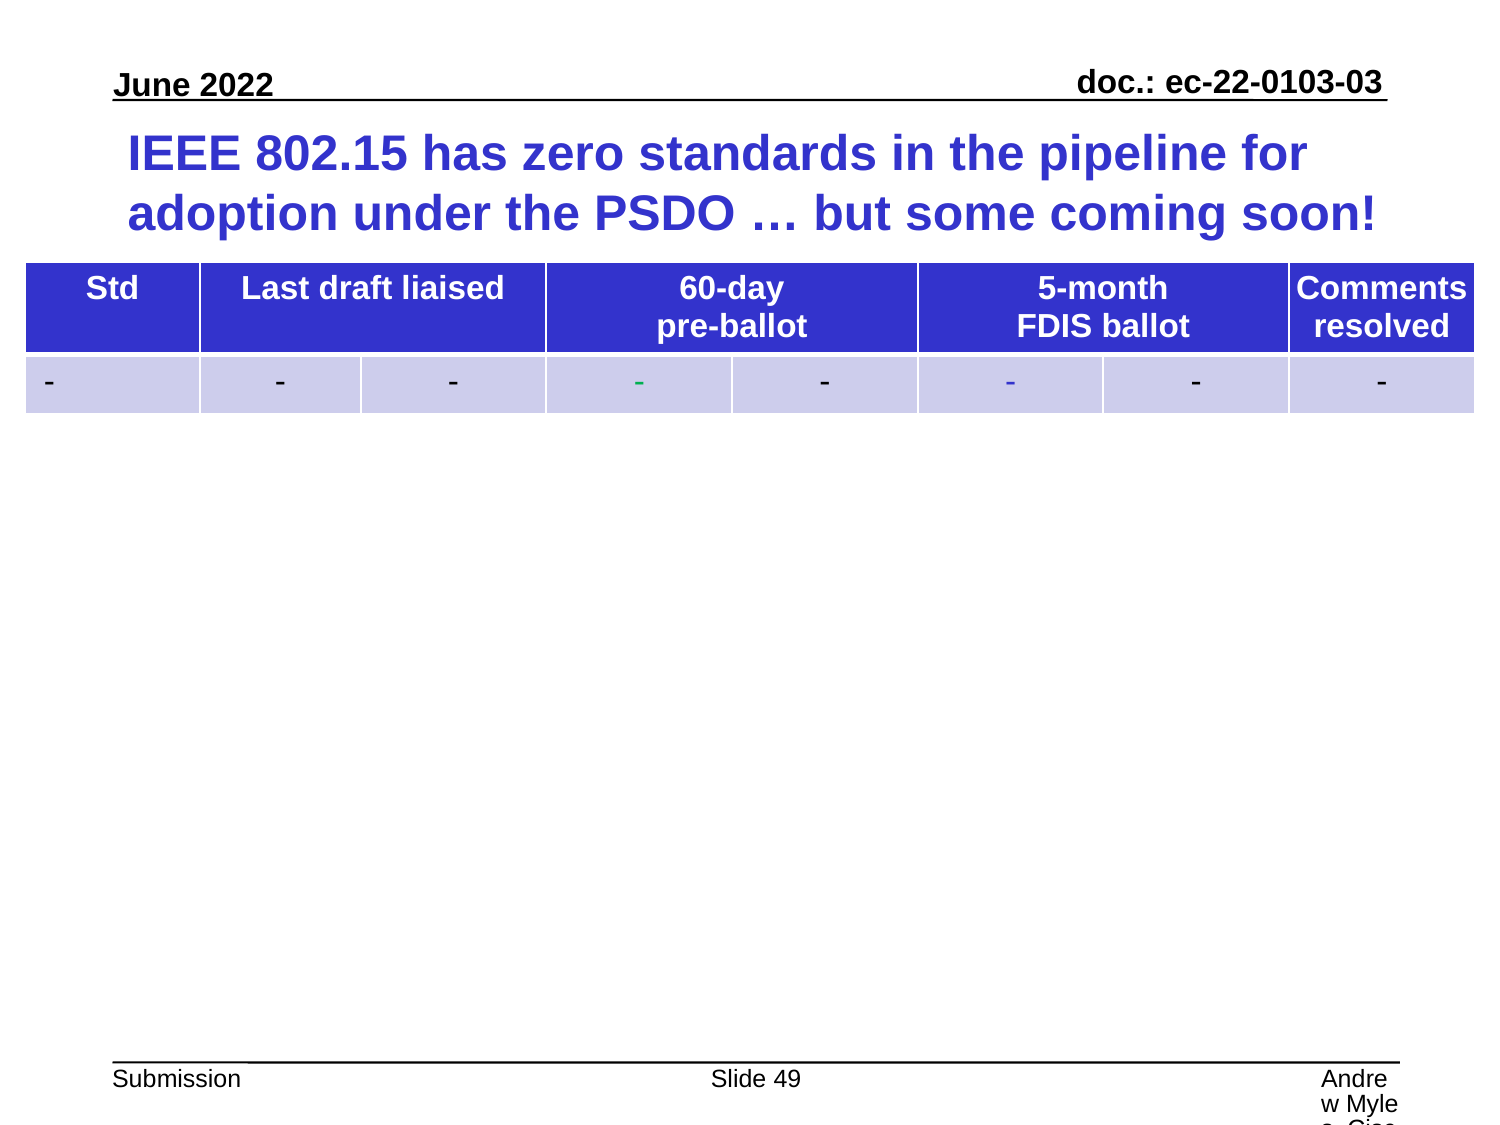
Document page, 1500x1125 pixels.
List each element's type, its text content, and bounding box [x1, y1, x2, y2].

table_header Last draft liaised [201, 263, 545, 352]
table_cell - [1290, 357, 1474, 413]
title IEEE 802.15 has zero standards in the pipeline for adoption under the PSDO … but some coming soon! [112, 112, 1463, 262]
table_header Std [26, 263, 199, 352]
table_cell - [919, 357, 1102, 413]
table_header Comments resolved [1290, 263, 1474, 352]
table_cell - [733, 357, 917, 413]
table_cell - [547, 357, 731, 413]
footer Andrew Myles, Cisco [1320, 1061, 1402, 1093]
table_cell - [362, 357, 545, 413]
table_cell - [201, 357, 360, 413]
slide_number Slide 49 [709, 1061, 803, 1093]
table_cell - [26, 357, 199, 413]
table_cell - [1104, 357, 1288, 413]
table_header 5-month FDIS ballot [919, 263, 1288, 352]
table_header 60-day pre-ballot [547, 263, 917, 352]
